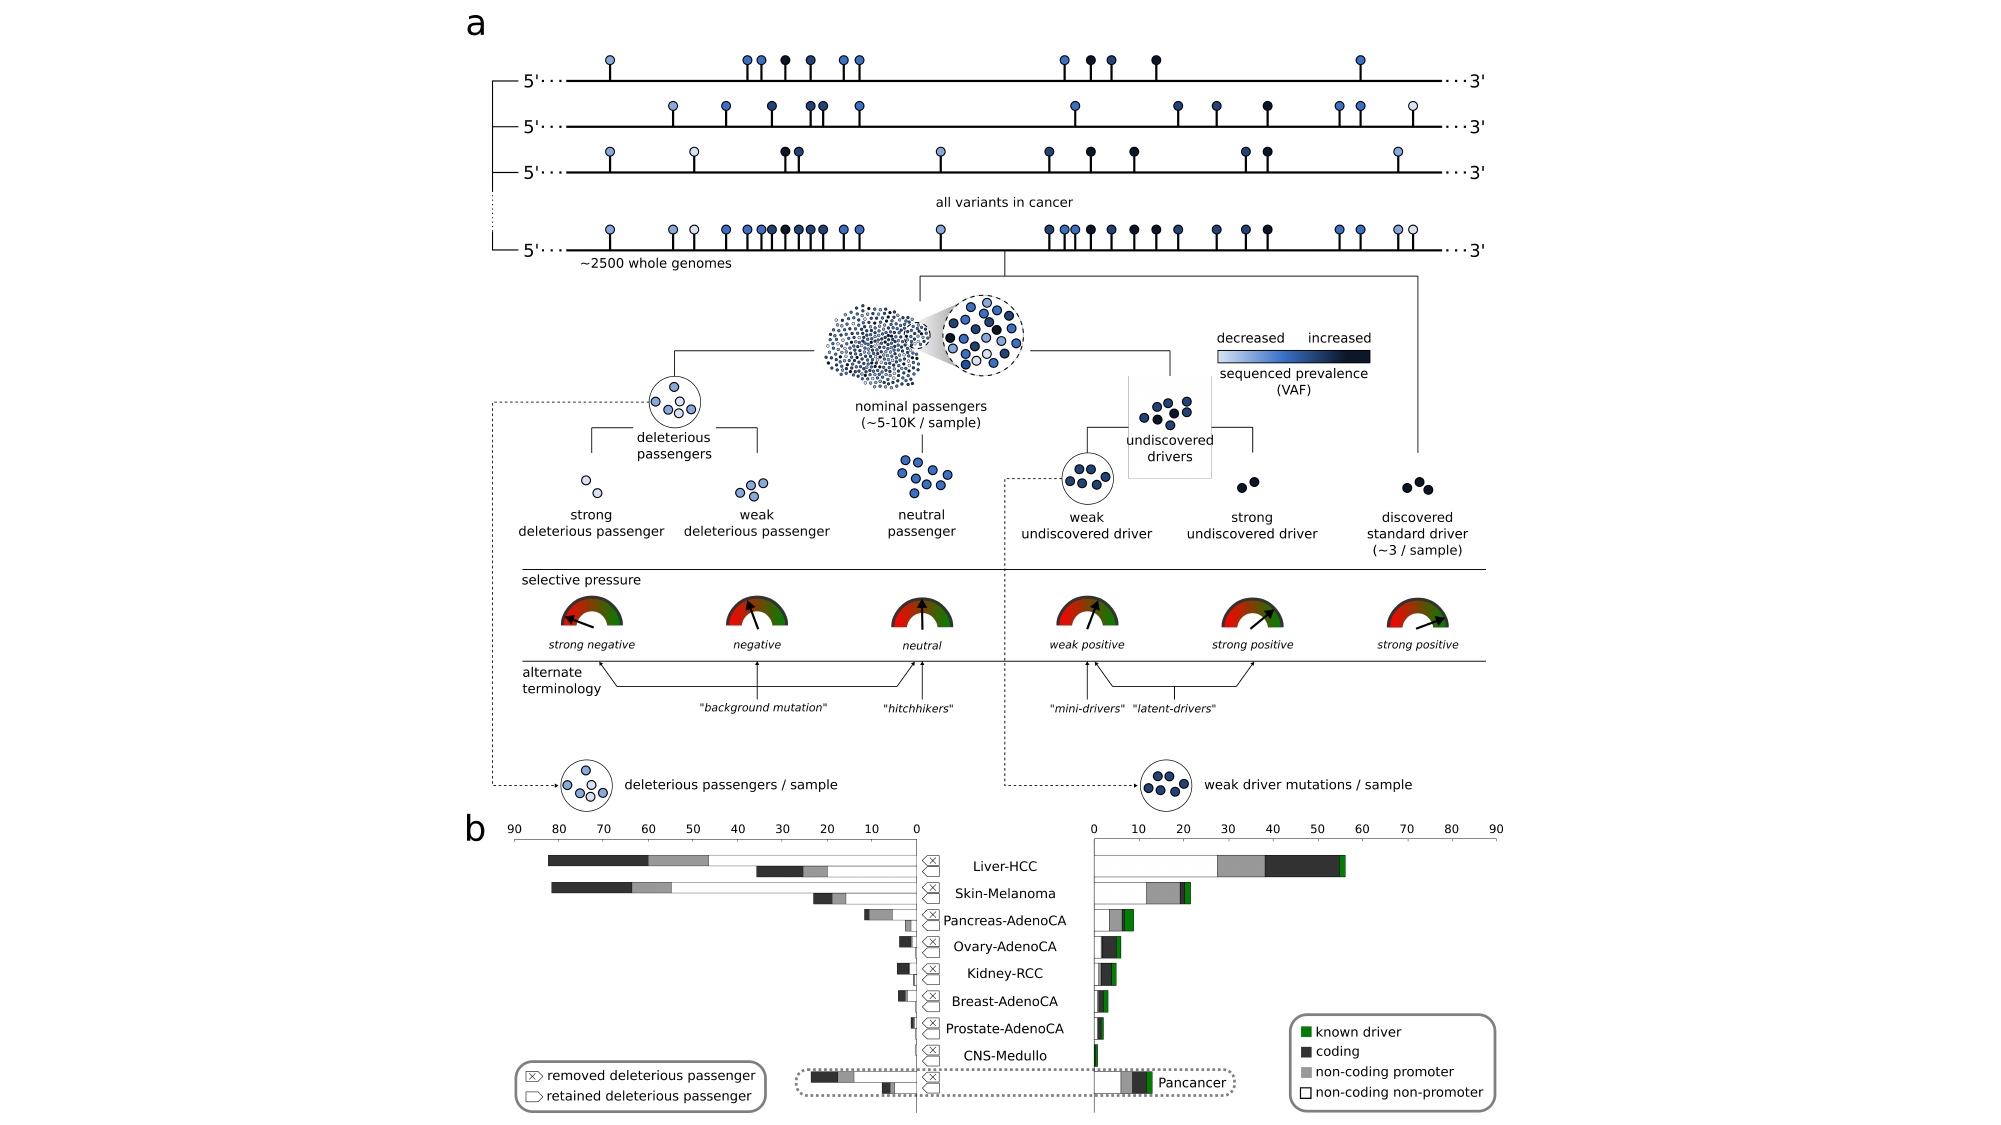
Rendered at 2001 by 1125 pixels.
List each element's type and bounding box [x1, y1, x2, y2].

picture [467, 15, 1503, 1113]
